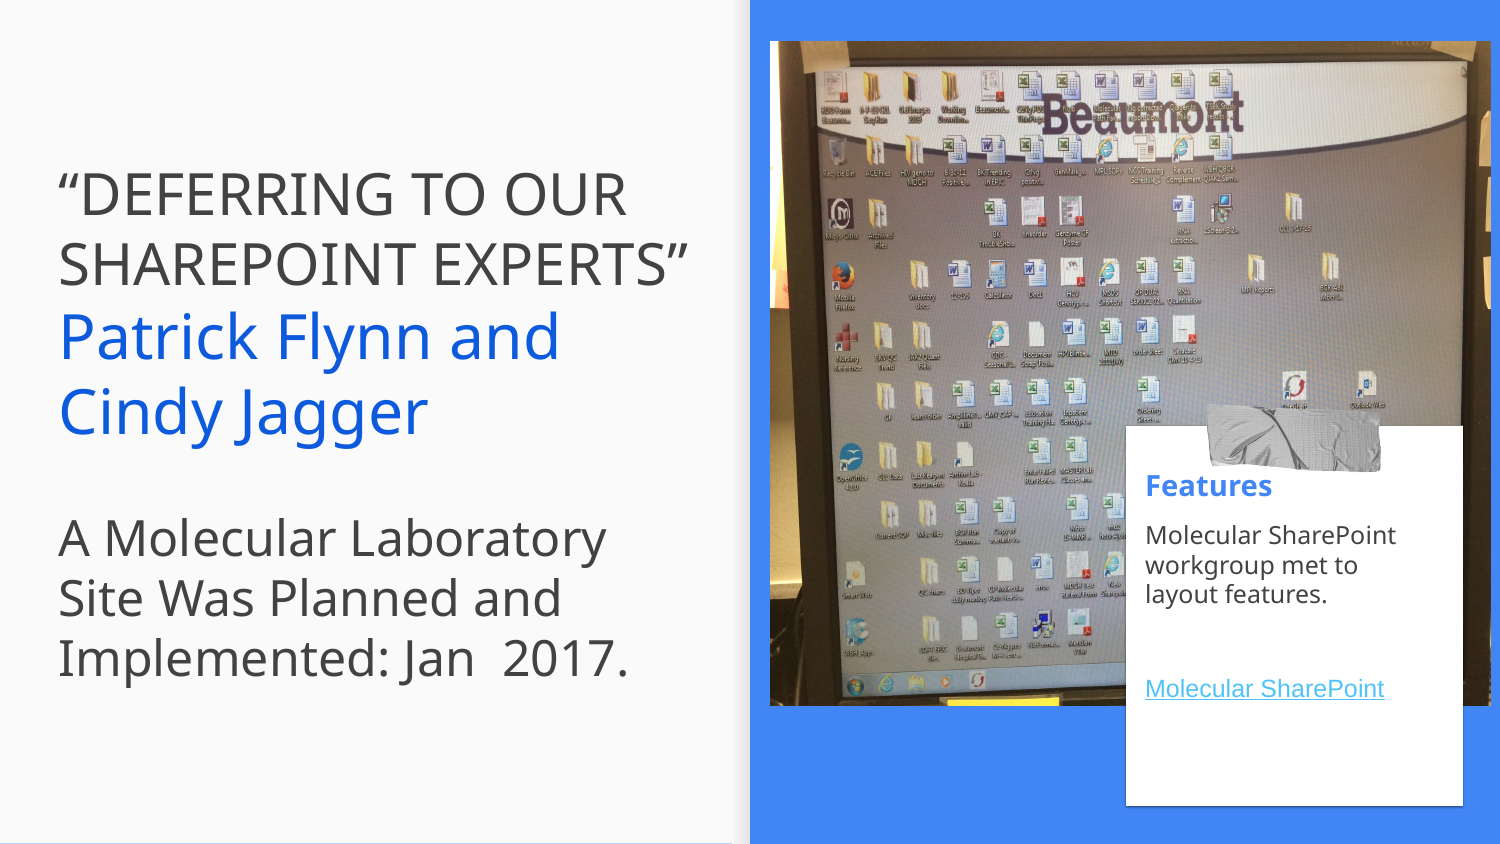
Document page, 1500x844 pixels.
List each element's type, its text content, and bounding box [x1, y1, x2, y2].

picture [769, 41, 1491, 706]
title “DEFERRING TO OUR SHAREPOINT EXPERTS” Patrick Flynn and Cindy Jagger A Molecular Laboratory Site Was Planned and Implemented: Jan 2017. [43, 313, 708, 530]
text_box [1112, 407, 1476, 821]
